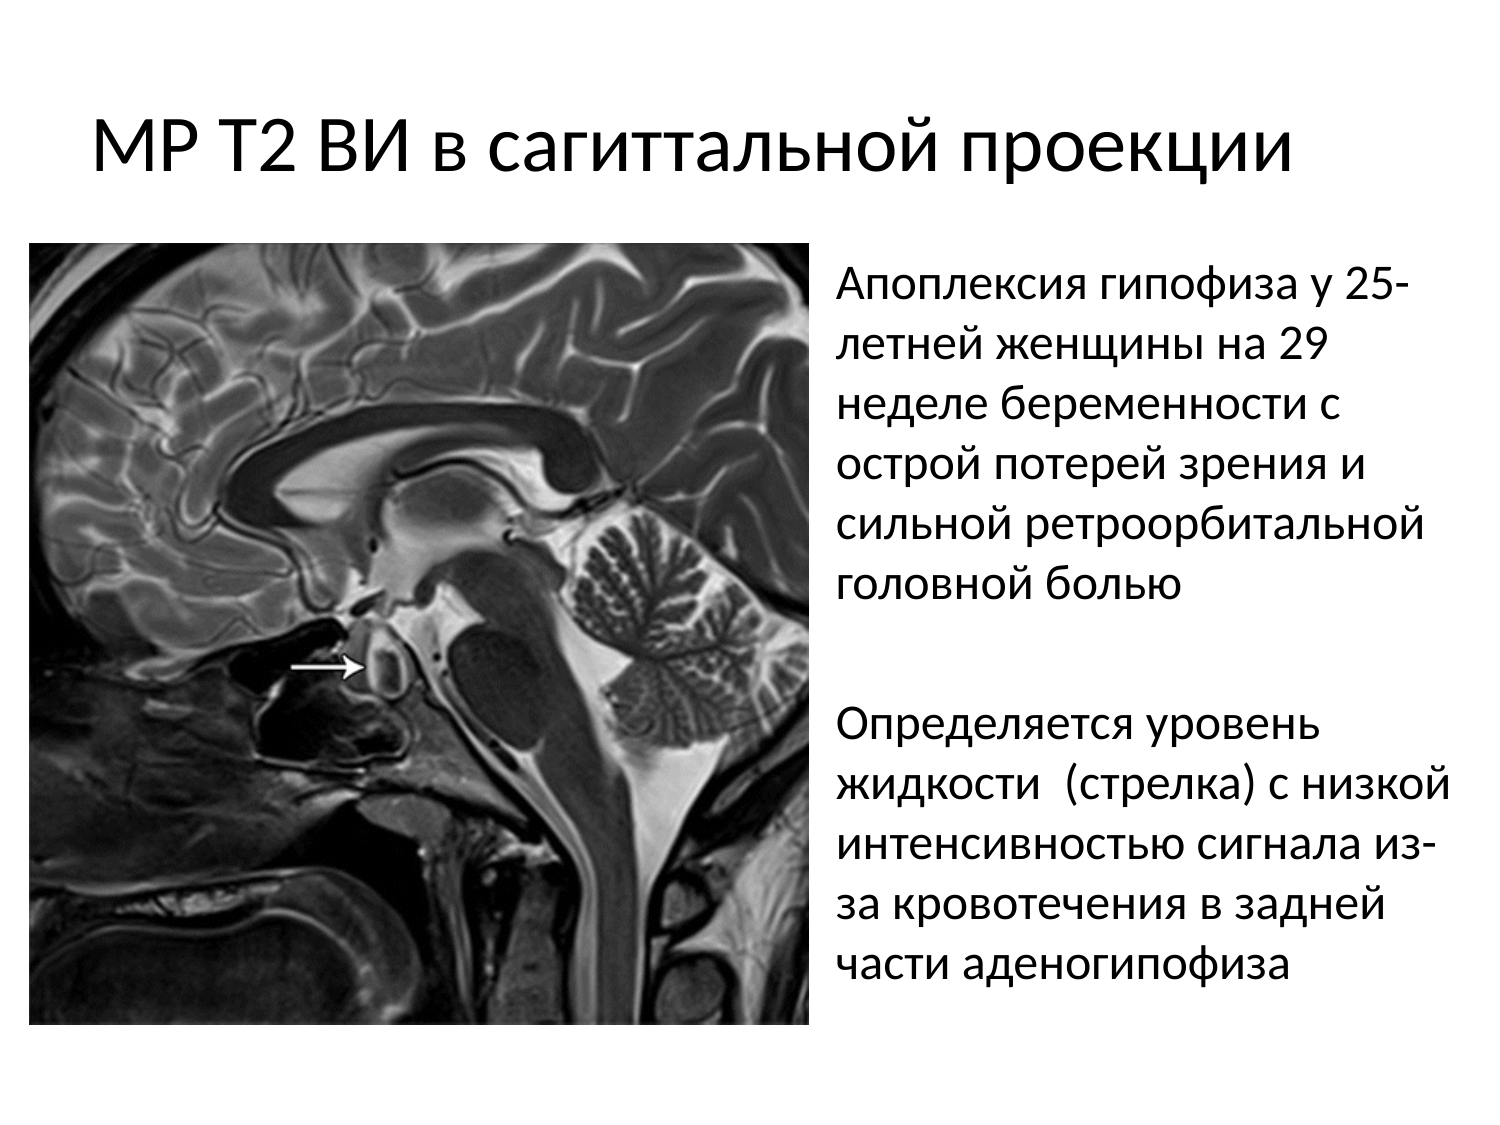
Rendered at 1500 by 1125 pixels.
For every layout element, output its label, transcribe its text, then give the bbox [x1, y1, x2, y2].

title МР Т2 ВИ в сагиттальной проекции [75, 45, 1425, 233]
list Апоплексия гипофиза у 25-летней женщины на 29 неделе беременности с острой потерей зрения и сильной ретроорбитальной головной болью Определяется уровень жидкости (стрелка) с низкой интенсивностью сигнала из-за кровотечения в задней части аденогипофиза [820, 242, 1471, 1024]
picture [29, 243, 809, 1025]
